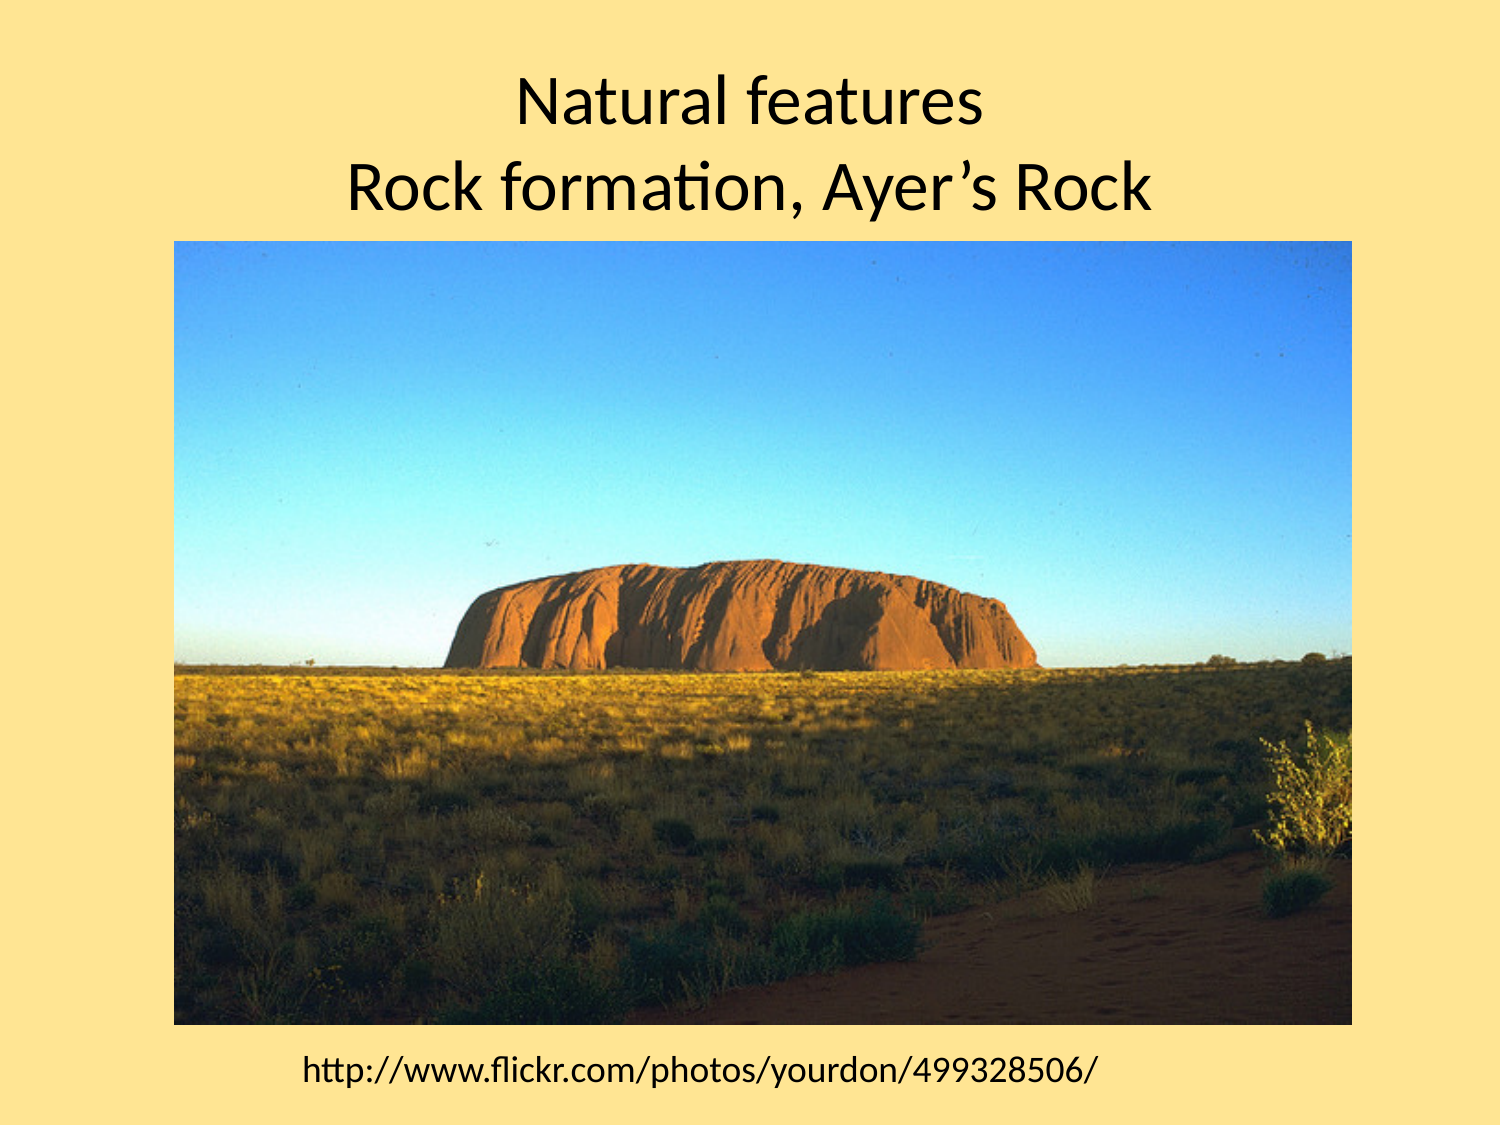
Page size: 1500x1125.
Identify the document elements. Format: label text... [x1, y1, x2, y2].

text_box http://www.flickr.com/photos/yourdon/499328506/ [287, 1037, 1188, 1098]
title Natural features Rock formation, Ayer’s Rock [75, 45, 1425, 233]
picture [174, 241, 1352, 1026]
